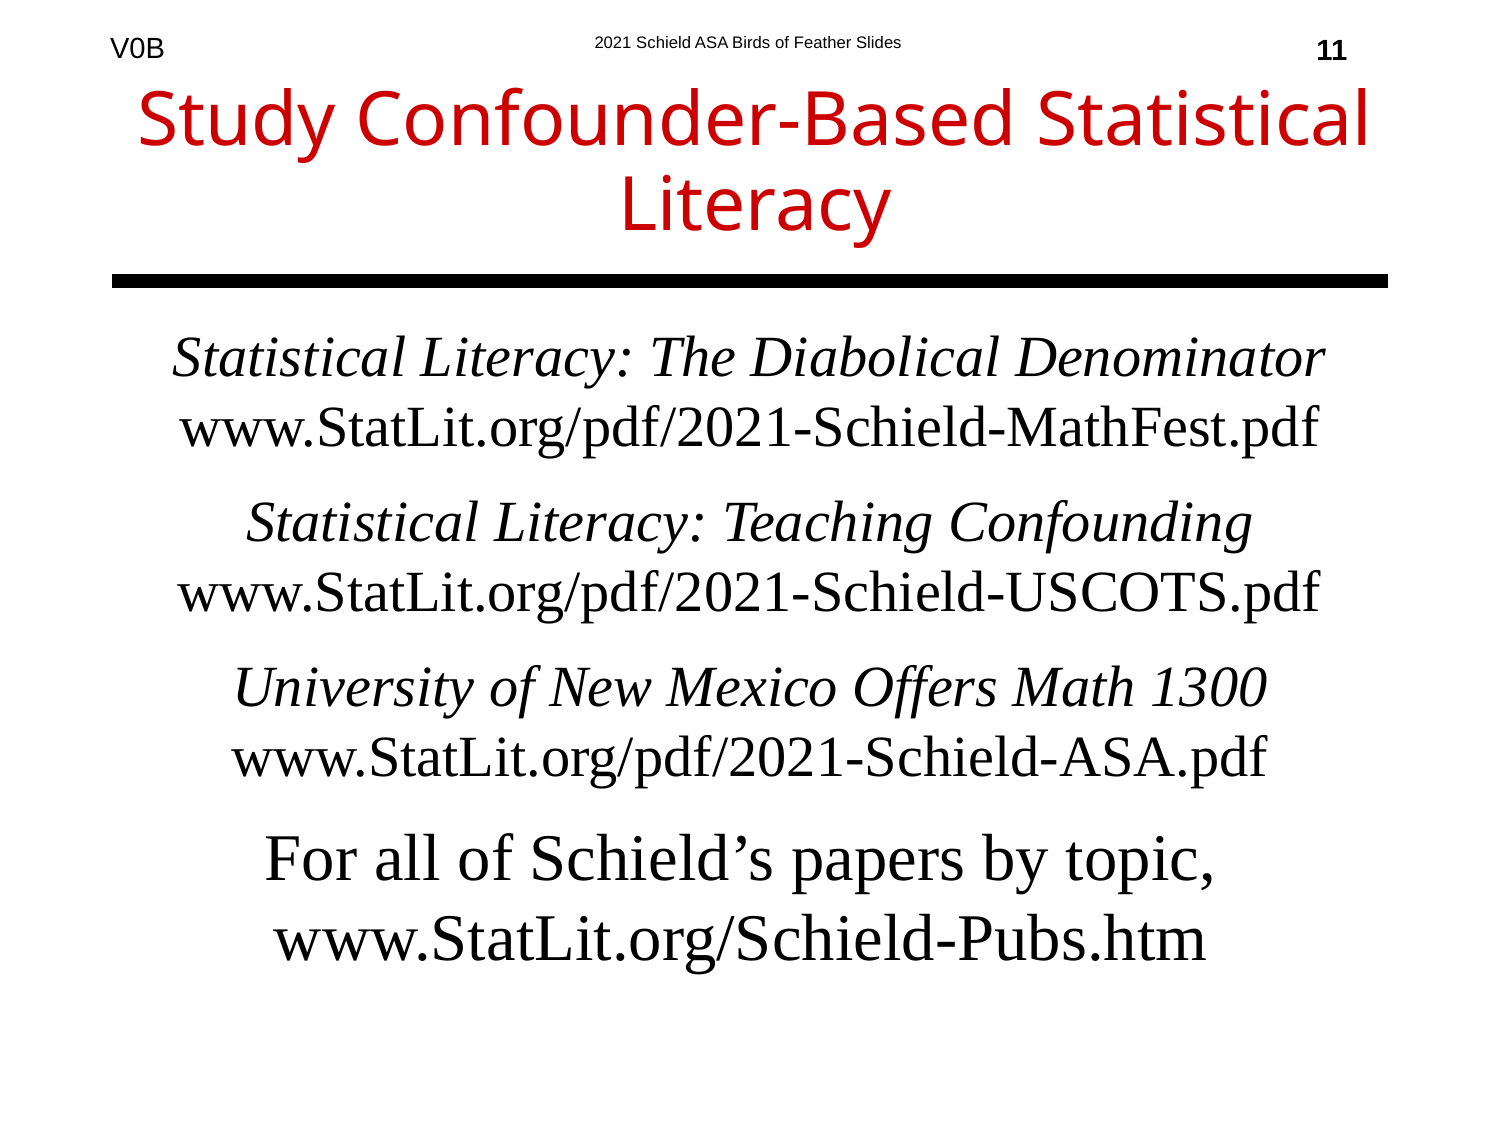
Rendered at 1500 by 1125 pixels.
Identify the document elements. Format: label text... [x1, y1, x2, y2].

list Statistical Literacy: The Diabolical Denominator www.StatLit.org/pdf/2021-Schield-MathFest.pdf Statistical Literacy: Teaching Confounding www.StatLit.org/pdf/2021-Schield-USCOTS.pdf University of New Mexico Offers Math 1300 www.StatLit.org/pdf/2021-Schield-ASA.pdf For all of Schield’s papers by topic, www.StatLit.org/Schield-Pubs.htm [26, 282, 1474, 1070]
title Study Confounder-Based Statistical Literacy [31, 75, 1479, 250]
slide_number 11 [1281, 23, 1383, 75]
